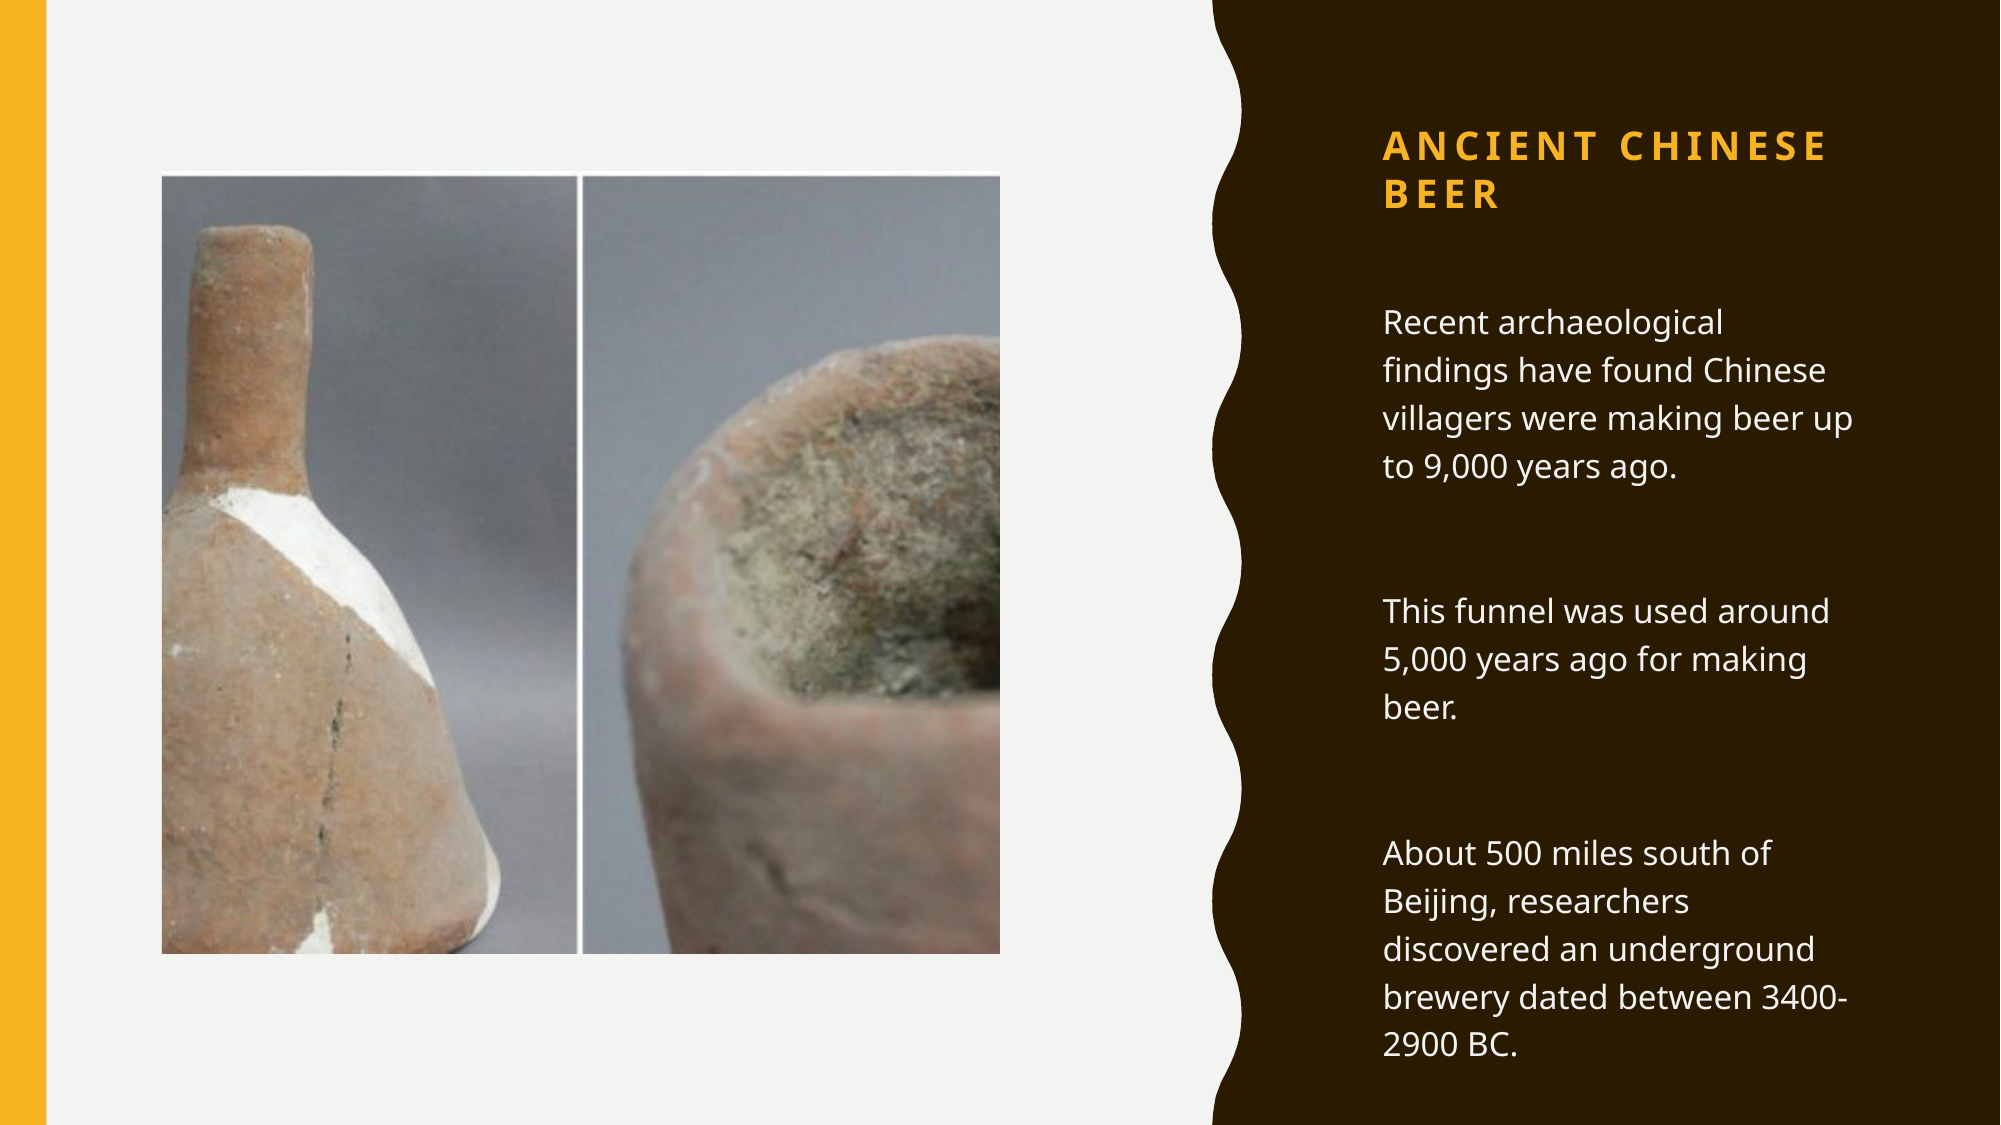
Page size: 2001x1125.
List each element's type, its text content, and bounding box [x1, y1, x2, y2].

list Recent archaeological findings have found Chinese villagers were making beer up to 9,000 years ago. This funnel was used around 5,000 years ago for making beer. About 500 miles south of Beijing, researchers discovered an underground brewery dated between 3400-2900 BC. [1367, 285, 1875, 969]
title Ancient Chinese beer [1367, 75, 1875, 272]
picture [161, 171, 1000, 954]
